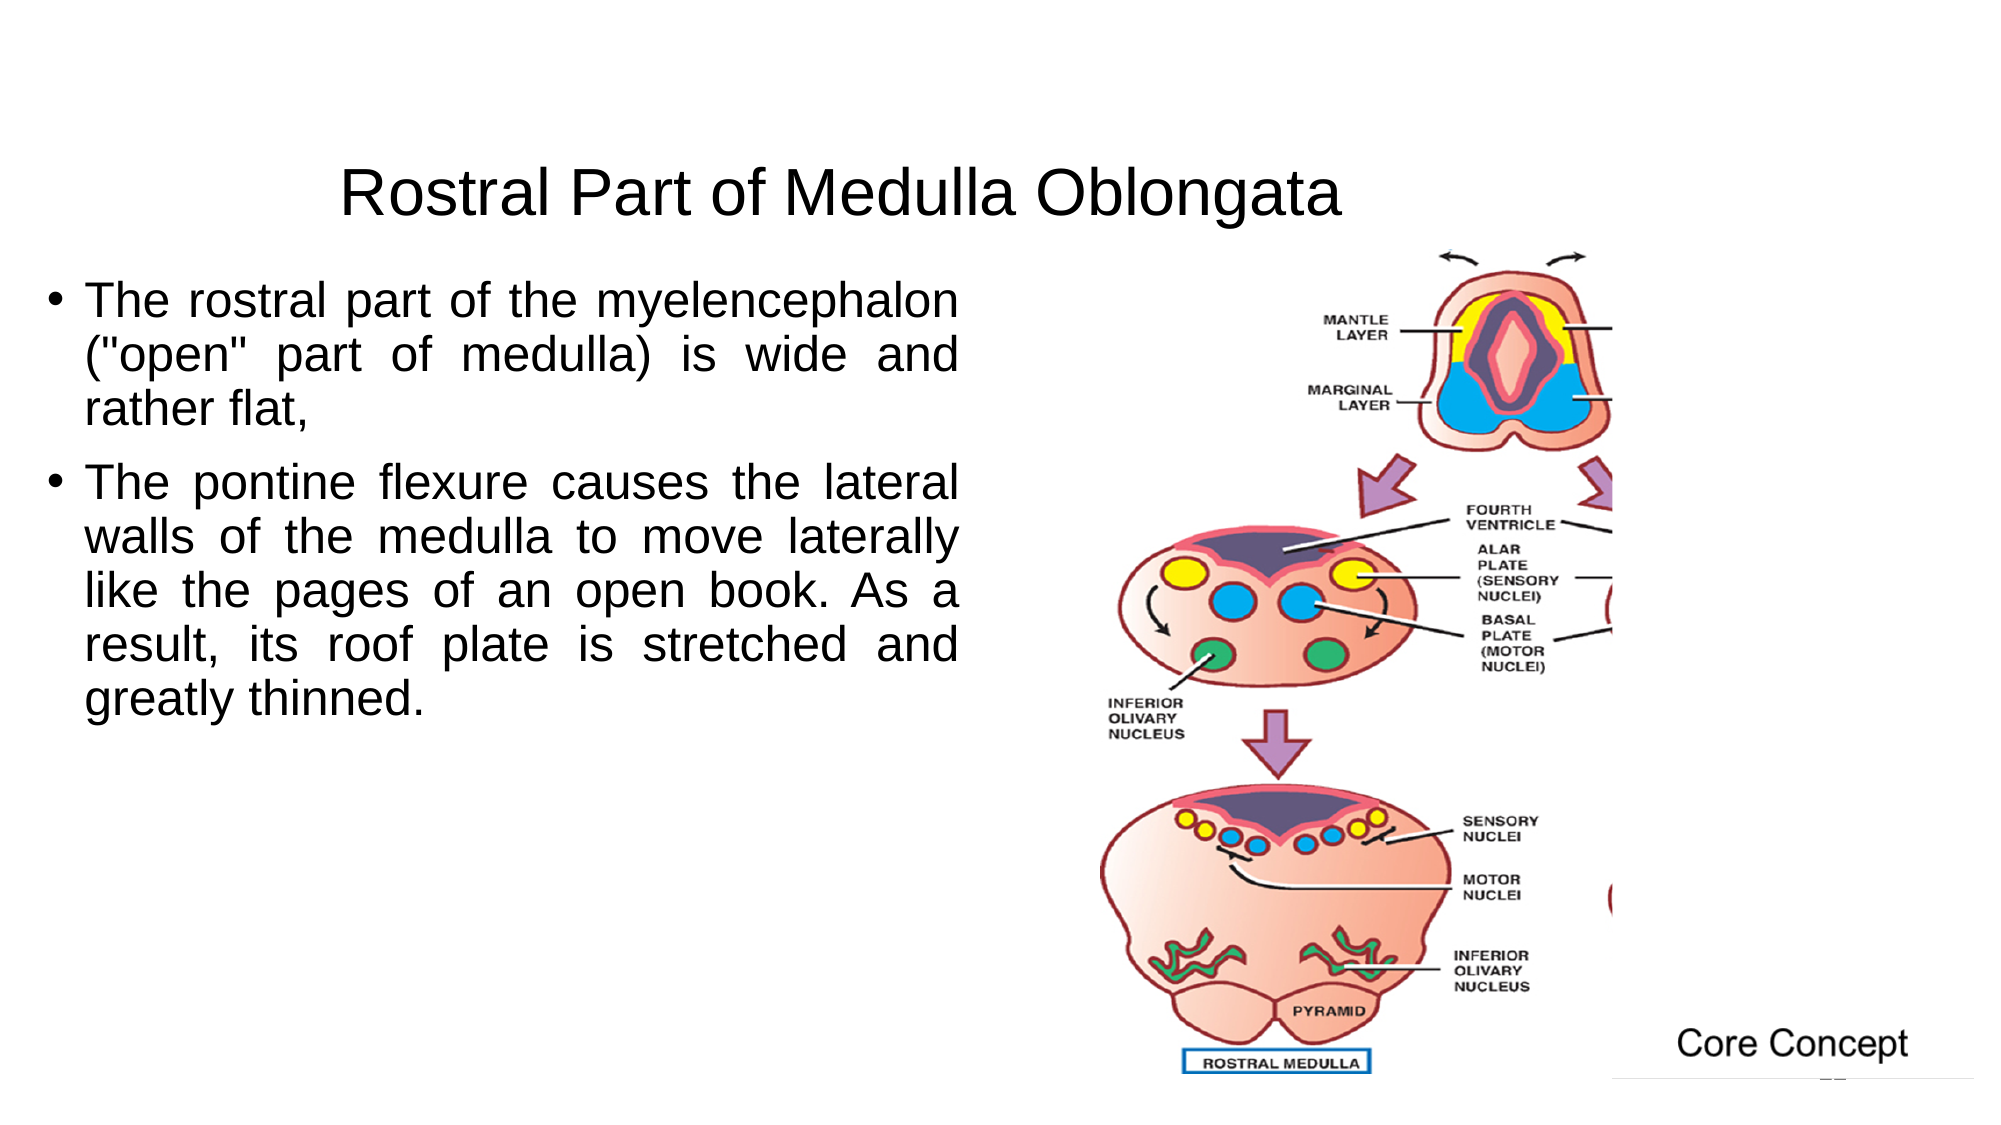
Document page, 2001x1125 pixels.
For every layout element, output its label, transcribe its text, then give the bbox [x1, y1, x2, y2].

list The rostral part of the myelencephalon ("open" part of medulla) is wide and rather flat, The pontine flexure causes the lateral walls of the medulla to move laterally like the pages of an open book. As a result, its roof plate is stretched and greatly thinned. [31, 266, 975, 1125]
slide_number 22 [1412, 1075, 1863, 1103]
title Rostral Part of Medulla Oblongata [324, 99, 1675, 288]
picture [1099, 249, 1974, 1089]
